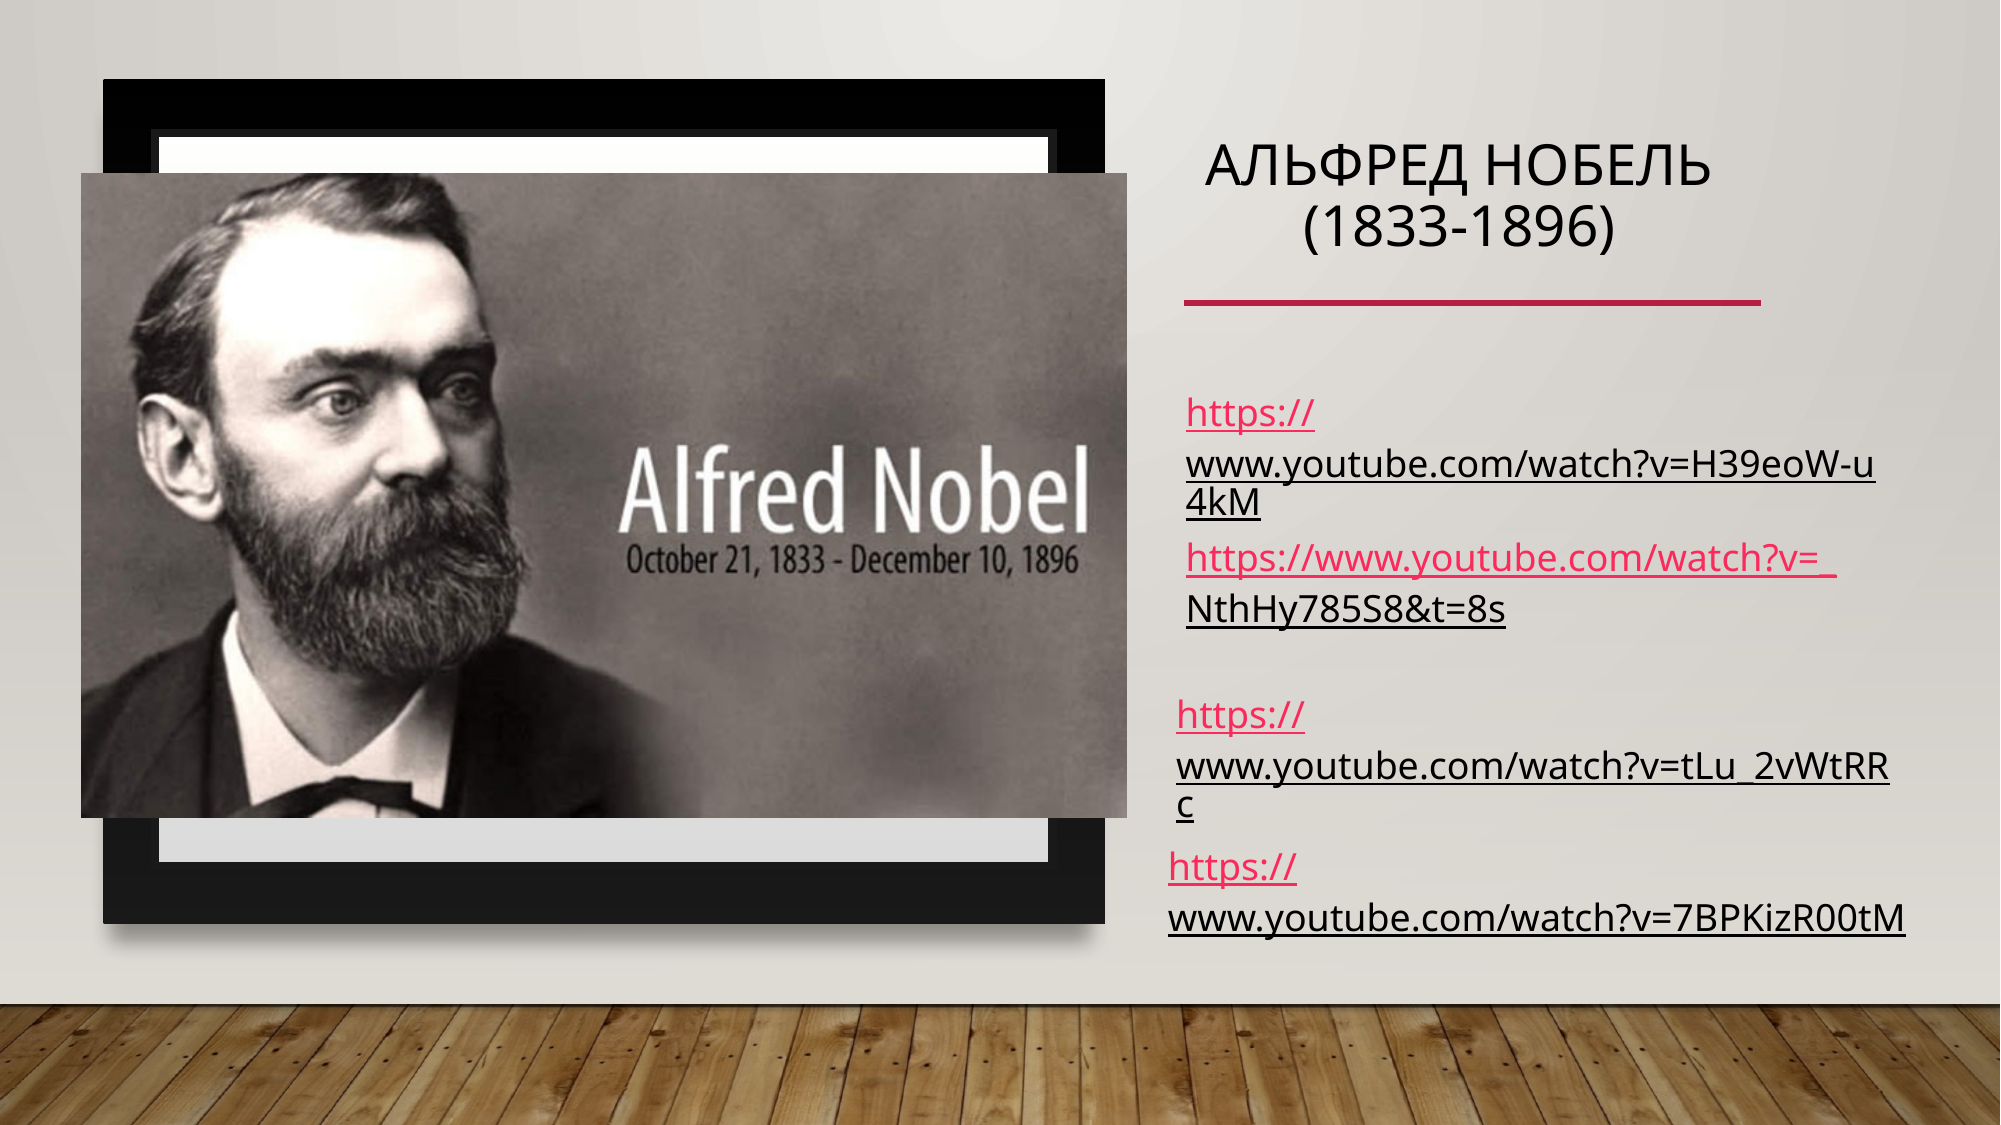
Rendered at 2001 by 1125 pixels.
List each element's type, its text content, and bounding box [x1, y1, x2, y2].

picture [81, 173, 1127, 818]
text_box https://www.youtube.com/watch?v=_NthHy785S8&t=8s [1170, 526, 1929, 644]
text_box [0, 330, 2000, 1004]
text_box https://www.youtube.com/watch?v=7BPKizR00tM [1153, 835, 1950, 953]
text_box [103, 818, 1106, 924]
title Альфред Нобель (1833-1896) [1170, 128, 1749, 301]
picture [0, 1006, 2000, 1125]
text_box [103, 78, 1106, 173]
text_box https://www.youtube.com/watch?v=H39eoW-u4kM [1170, 381, 1891, 526]
text_box https://www.youtube.com/watch?v=tLu_2vWtRRc [1161, 683, 1912, 846]
text_box [0, 0, 2000, 330]
